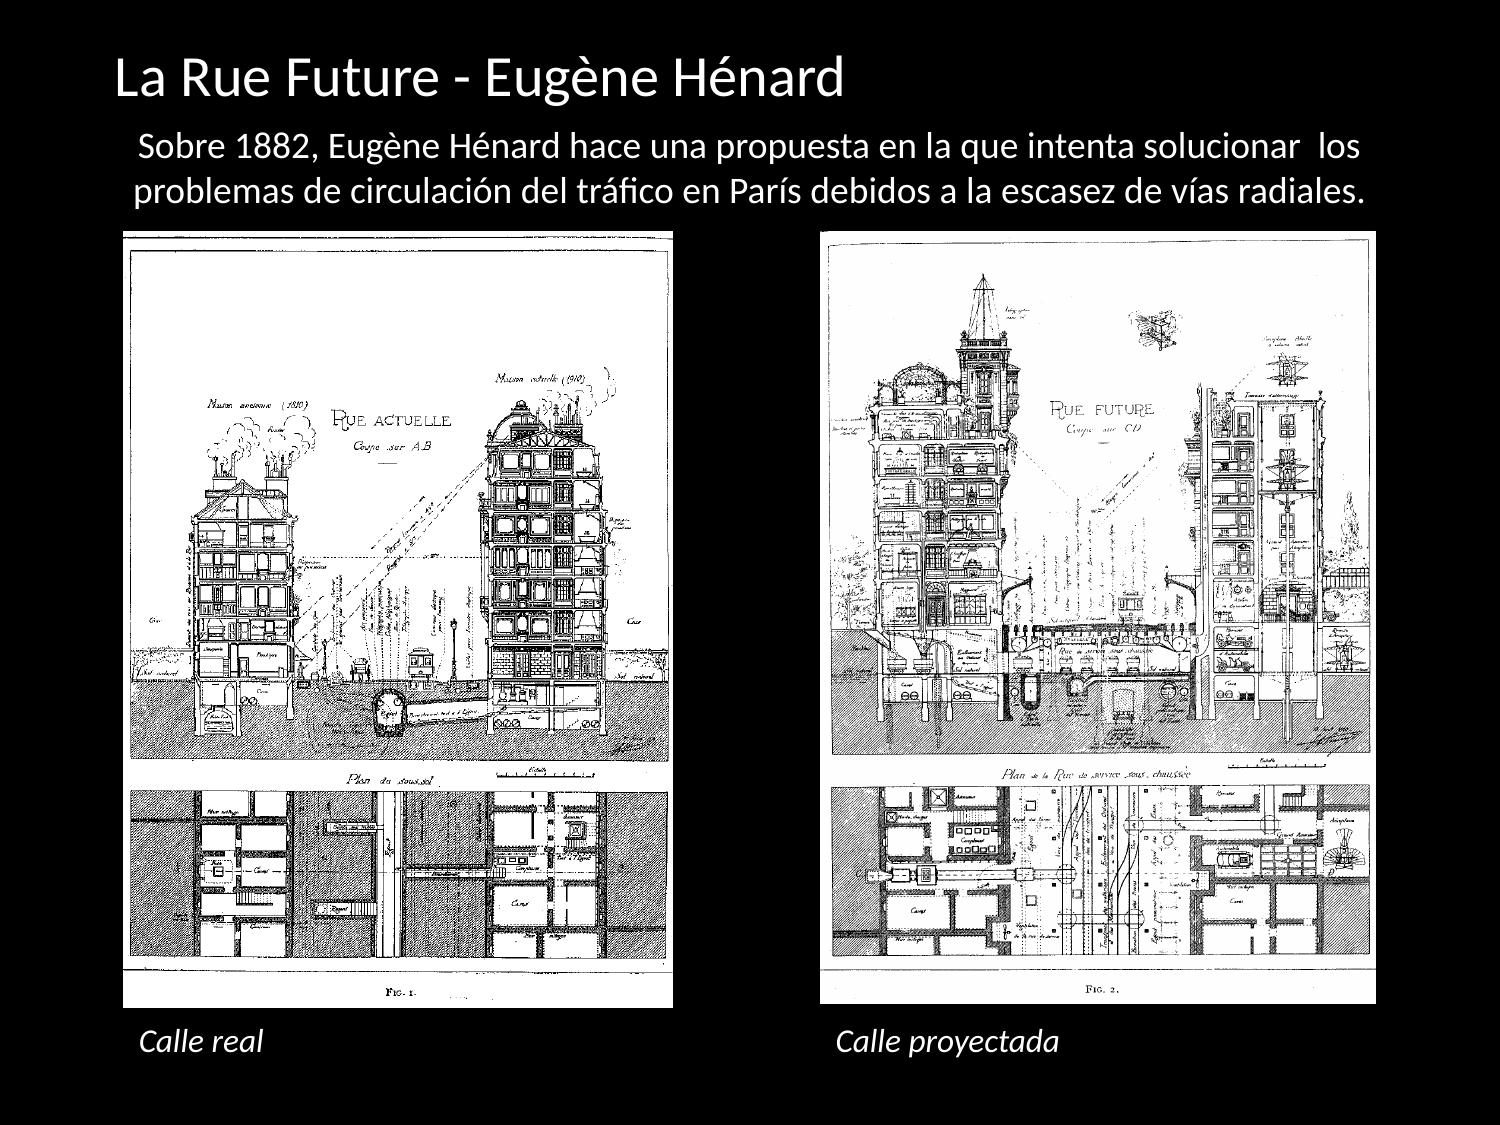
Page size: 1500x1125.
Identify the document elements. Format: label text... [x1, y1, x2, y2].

text_box La Rue Future - Eugène Hénard [100, 30, 1058, 113]
text_box Calle real [123, 1015, 432, 1066]
text_box Calle proyectada [820, 1012, 1128, 1066]
picture [123, 231, 673, 1008]
text_box Sobre 1882, Eugène Hénard hace una propuesta en la que intenta solucionar los problemas de circulación del tráfico en París debidos a la escasez de vías radiales. [64, 113, 1436, 219]
picture [820, 231, 1377, 1004]
